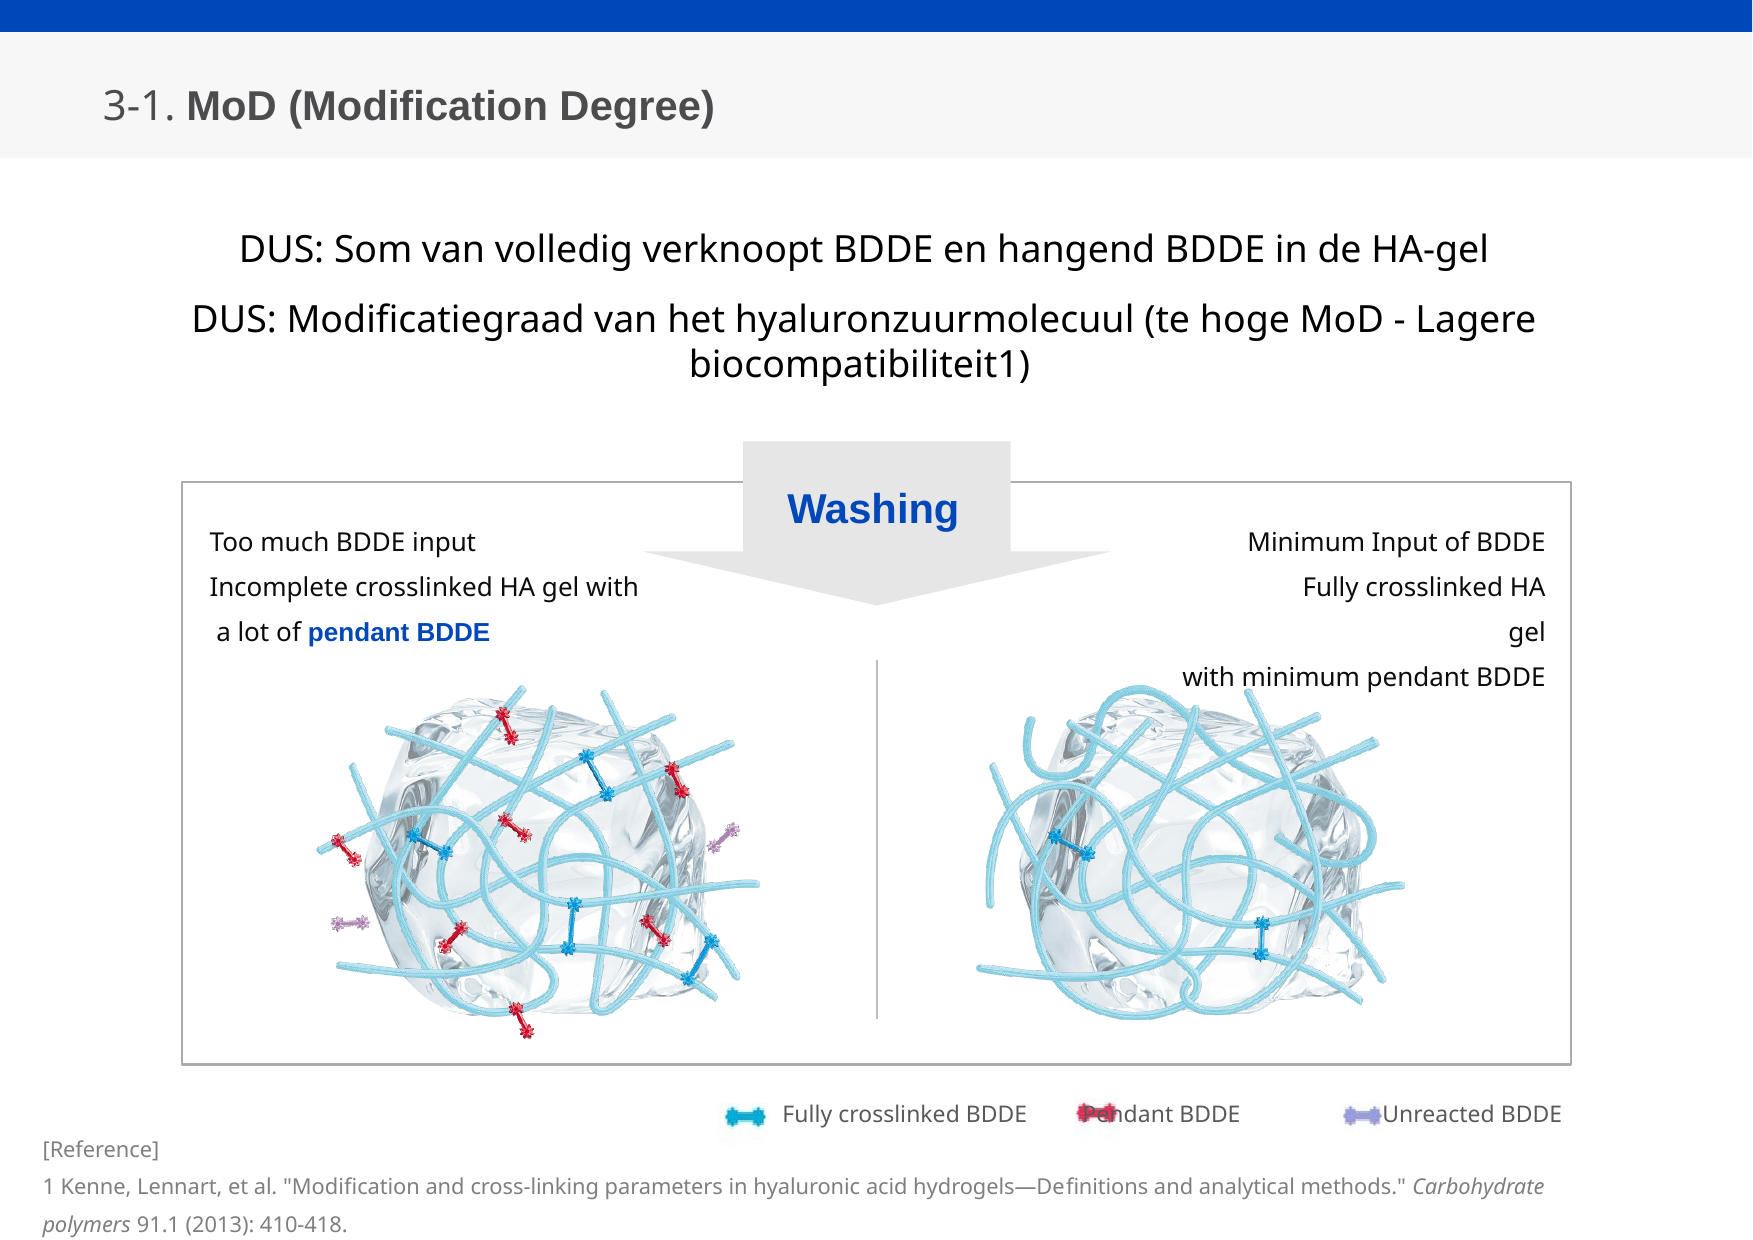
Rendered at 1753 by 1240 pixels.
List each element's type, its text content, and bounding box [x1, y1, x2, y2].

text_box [178, 441, 1572, 1196]
text_box DUS: Som van volledig verknoopt BDDE en hangend BDDE in de HA-gel DUS: Modificatiegraad van het hyaluronzuurmolecuul (te hoge MoD - Lagere biocompatibiliteit1) [77, 199, 1652, 385]
title 3-1. MoD (Modiﬁcation Degree) [100, 76, 747, 199]
text_box Fully crosslinked BDDE Pendant BDDE Unreacted BDDE [Reference] 1 Kenne, Lennart, et al. "Modiﬁcation and cross-linking parameters in hyaluronic acid hydrogels—Deﬁnitions and analytical methods." Carbohydrate polymers 91.1 (2013): 410-418. [40, 1087, 1609, 1237]
